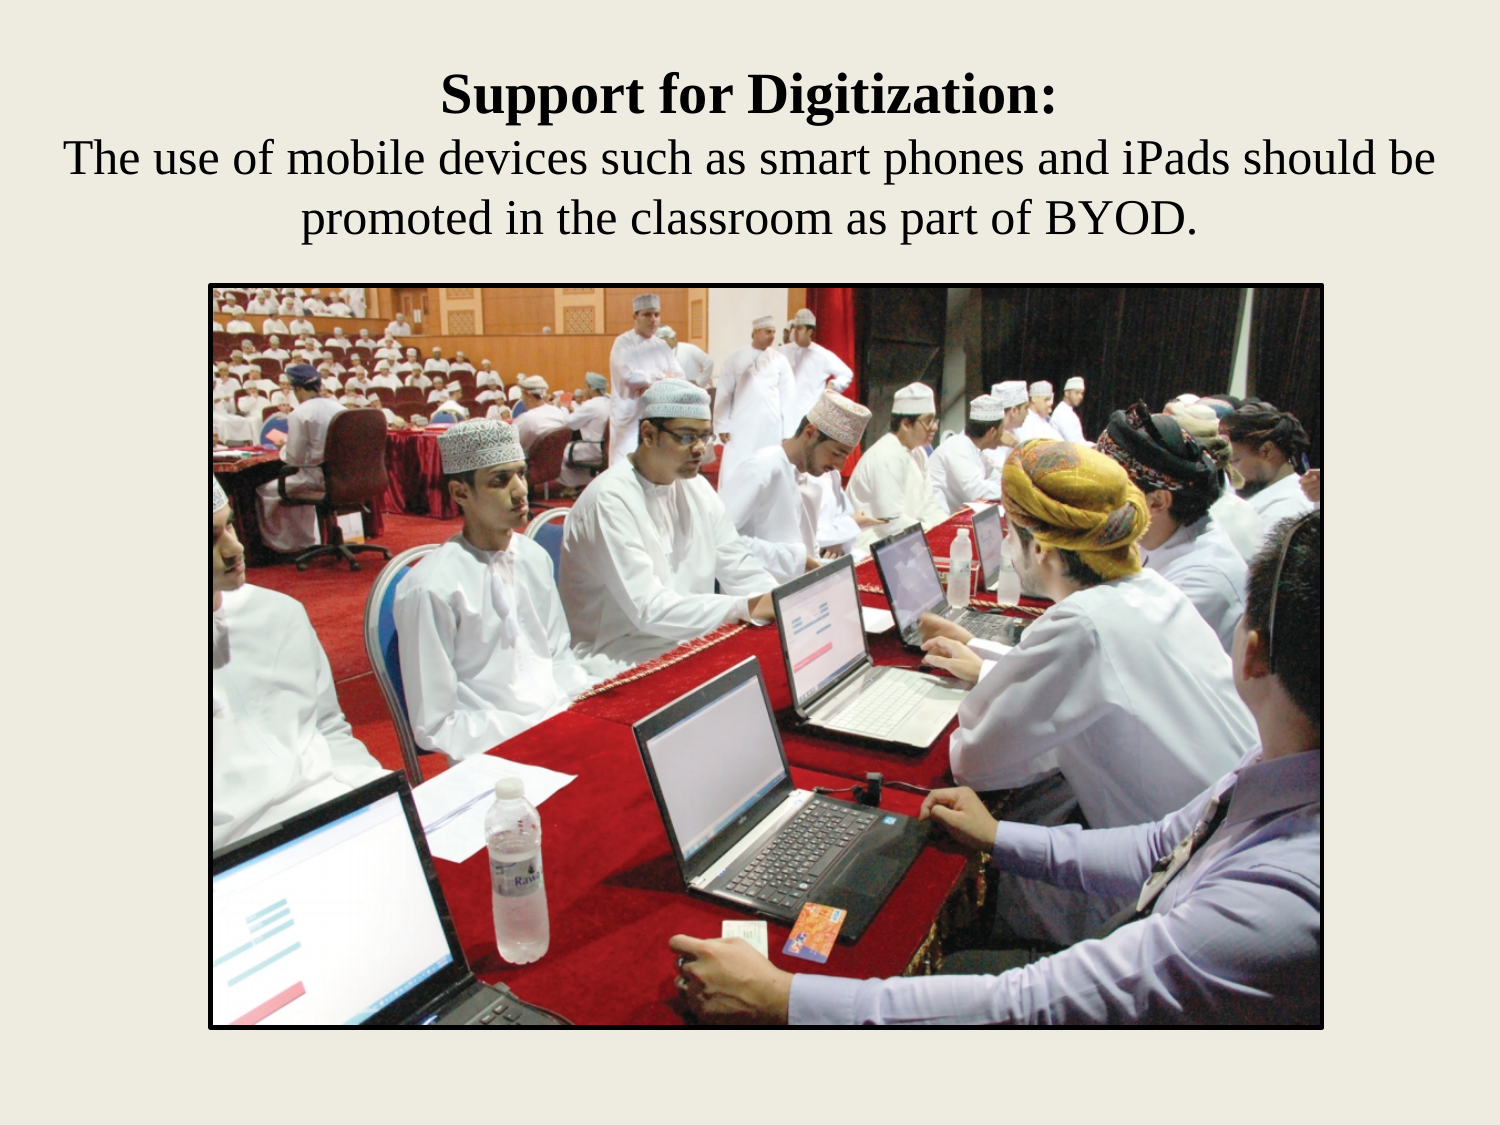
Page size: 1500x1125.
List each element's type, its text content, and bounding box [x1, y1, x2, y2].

picture [212, 287, 1321, 1026]
title Support for Digitization: The use of mobile devices such as smart phones and iPads should be promoted in the classroom as part of BYOD. [0, 12, 1500, 288]
